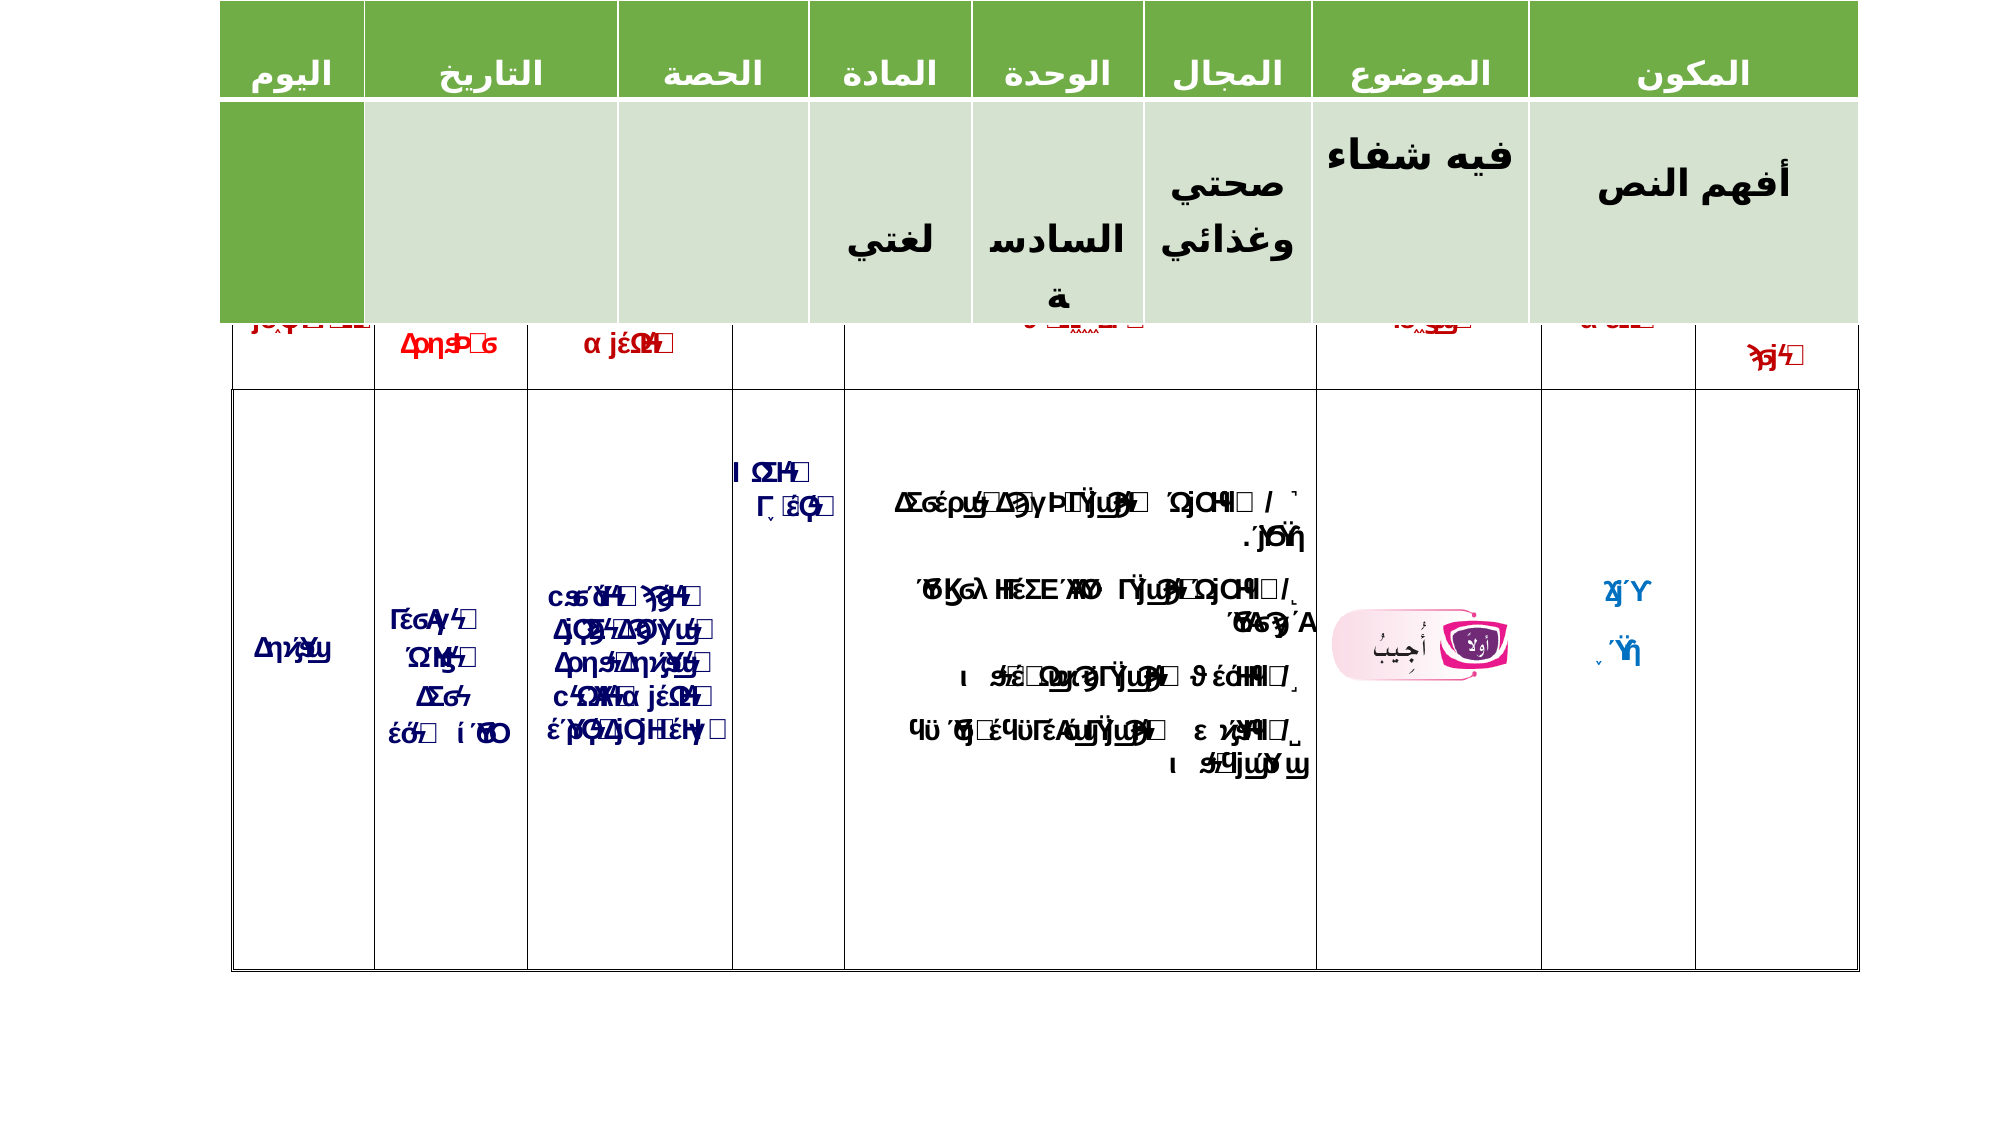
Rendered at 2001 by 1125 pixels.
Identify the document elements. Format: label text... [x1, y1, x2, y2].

table_header المادة [810, 1, 971, 97]
table_cell [220, 102, 364, 238]
table_header المجال [1145, 1, 1311, 97]
table_header المكون [1530, 1, 1858, 97]
table_header الحصة [619, 1, 808, 97]
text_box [201, 238, 1877, 1087]
table_header اليوم [220, 1, 364, 97]
table_cell لغتي [810, 102, 971, 238]
table_cell فيه شفاء [1313, 102, 1528, 238]
table_header الموضوع [1313, 1, 1528, 97]
table_cell صحتي وغذائي [1145, 102, 1311, 238]
table_cell [619, 102, 808, 238]
table_header الوحدة [973, 1, 1143, 97]
table_cell [365, 102, 617, 238]
table_header التاريخ [365, 1, 617, 97]
table_cell أفهم النص [1530, 102, 1858, 238]
table_cell السادسة [973, 102, 1143, 238]
